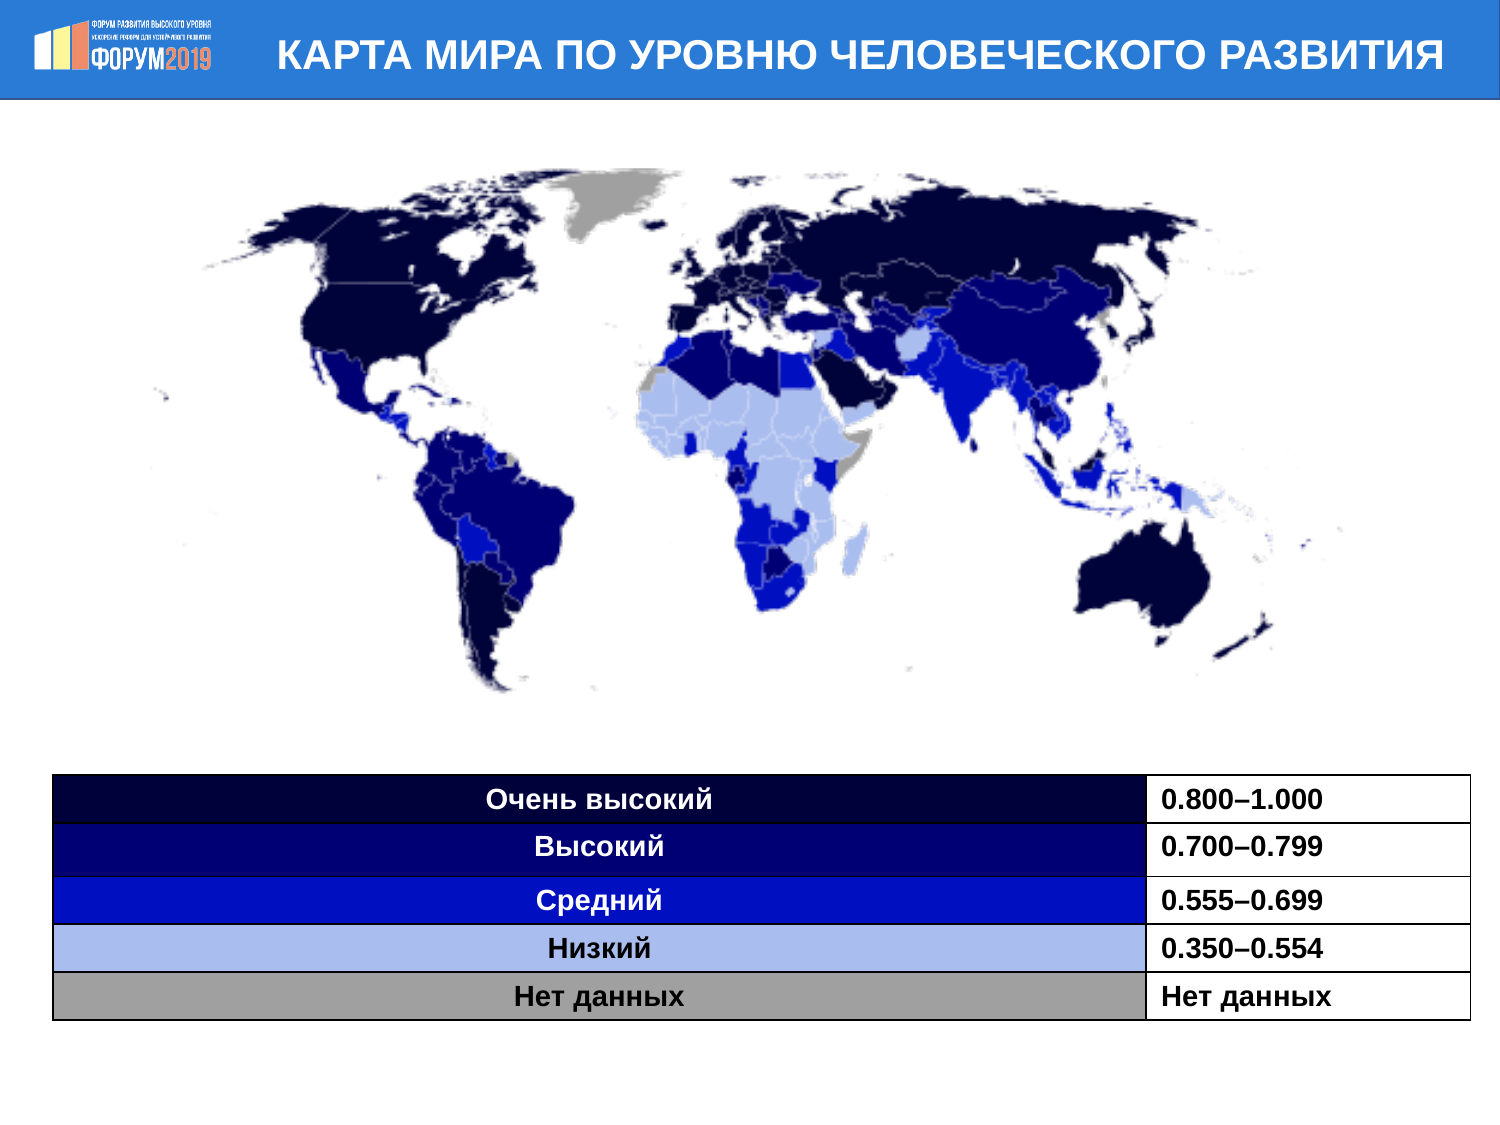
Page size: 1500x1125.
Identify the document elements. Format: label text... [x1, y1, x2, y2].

text_box [0, 0, 1500, 100]
table_header Очень высокий [54, 776, 1145, 822]
table_cell Нет данных [54, 973, 1145, 1019]
picture [150, 160, 1350, 701]
table_cell Средний [54, 877, 1145, 923]
table_cell 0.700–0.799 [1147, 824, 1470, 876]
picture [25, 16, 229, 82]
table_cell 0.555–0.699 [1147, 877, 1470, 923]
table_cell Высокий [54, 824, 1145, 876]
table_header 0.800–1.000 [1147, 776, 1470, 822]
table_cell Нет данных [1147, 973, 1470, 1019]
table_cell Низкий [54, 925, 1145, 971]
text_box КАРТА МИРА ПО УРОВНЮ ЧЕЛОВЕЧЕСКОГО РАЗВИТИЯ [228, 20, 1494, 86]
table_cell 0.350–0.554 [1147, 925, 1470, 971]
